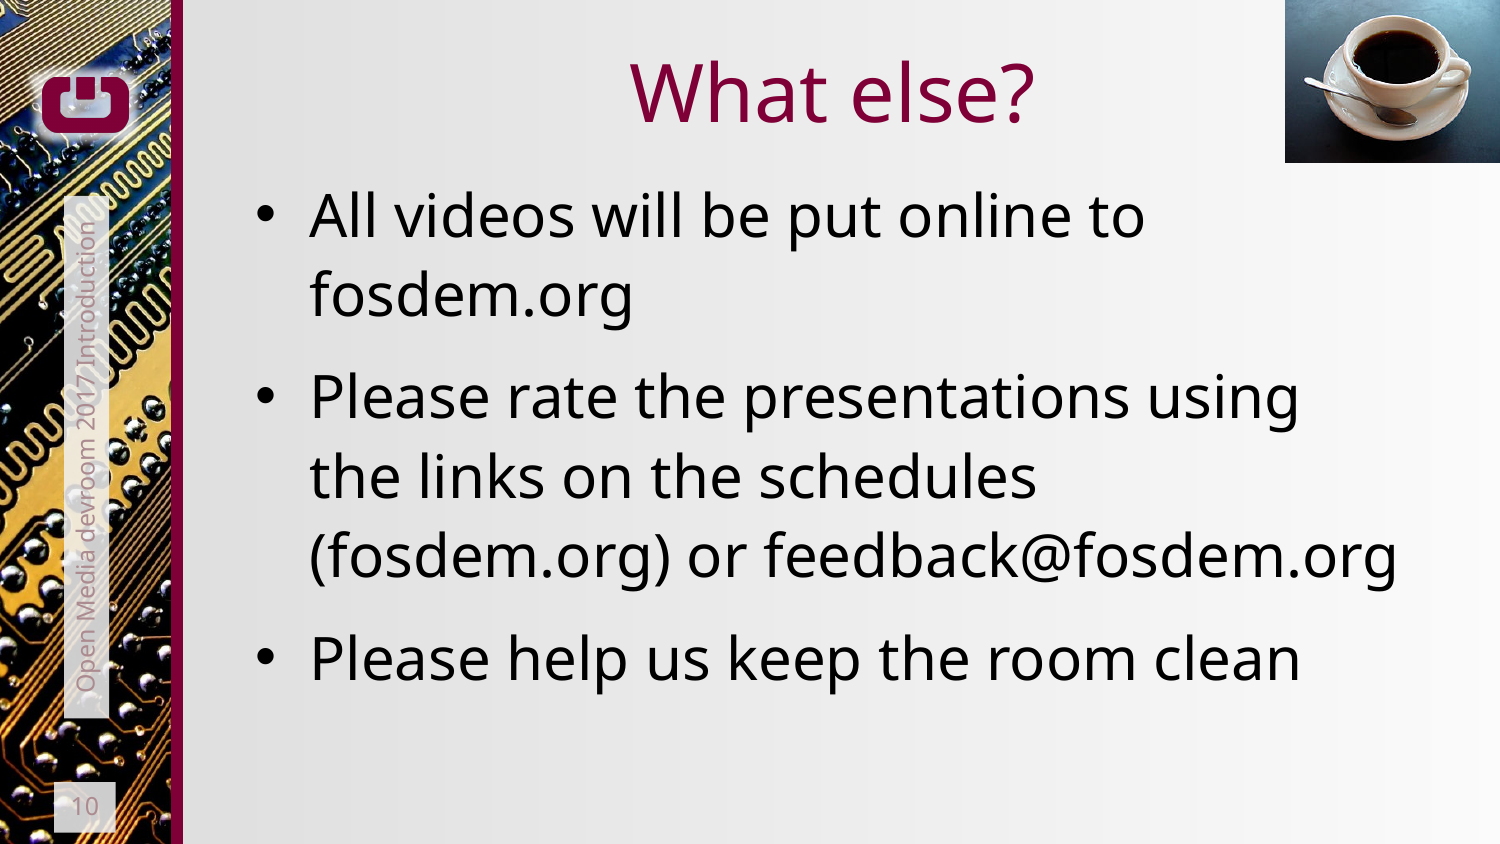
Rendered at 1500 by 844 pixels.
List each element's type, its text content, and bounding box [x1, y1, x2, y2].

picture [1285, 0, 1500, 163]
slide_number 10 [54, 782, 116, 833]
footer Open Media devroom 2017 Introduction [64, 195, 110, 719]
picture [0, 0, 171, 844]
list All videos will be put online to fosdem.org Please rate the presentations using the links on the schedules (fosdem.org) or feedback@fosdem.org Please help us keep the room clean [239, 162, 1425, 783]
title What else? [239, 33, 1280, 146]
